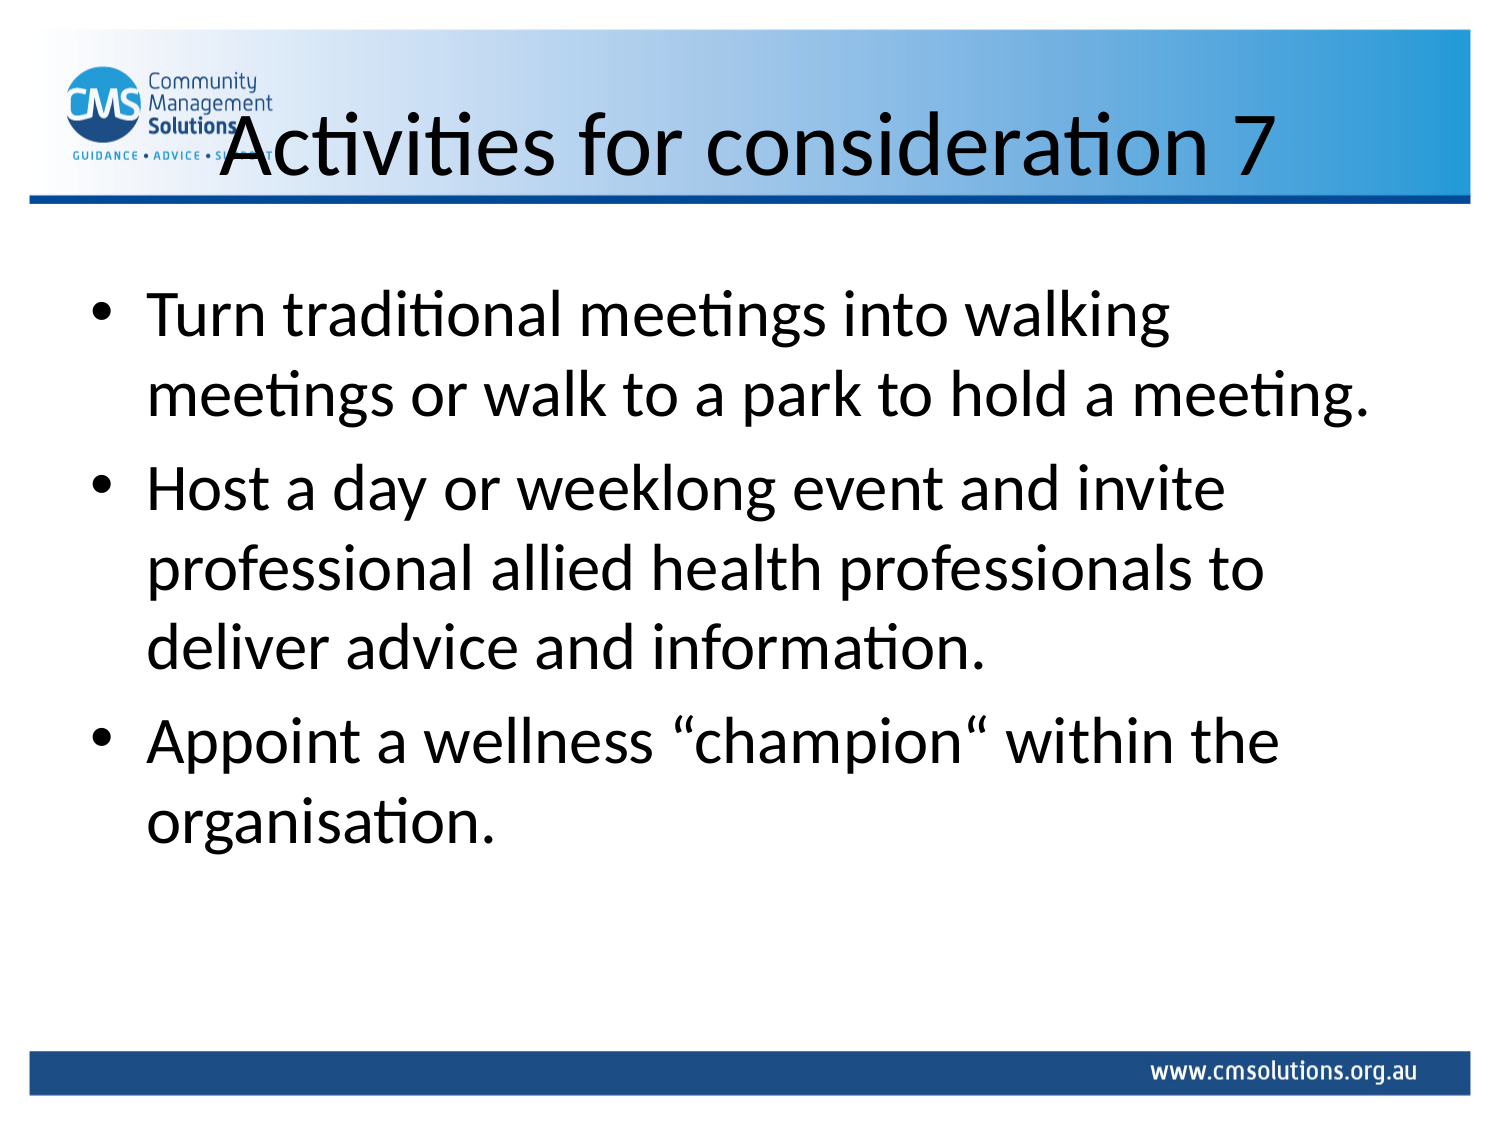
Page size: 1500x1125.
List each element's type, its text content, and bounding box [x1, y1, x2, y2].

list Turn traditional meetings into walking meetings or walk to a park to hold a meeting. Host a day or weeklong event and invite professional allied health professionals to deliver advice and information. Appoint a wellness “champion“ within the organisation. [75, 262, 1425, 1005]
title Activities for consideration 7 [75, 45, 1425, 233]
picture [0, 0, 1500, 231]
picture [0, 1026, 1500, 1125]
